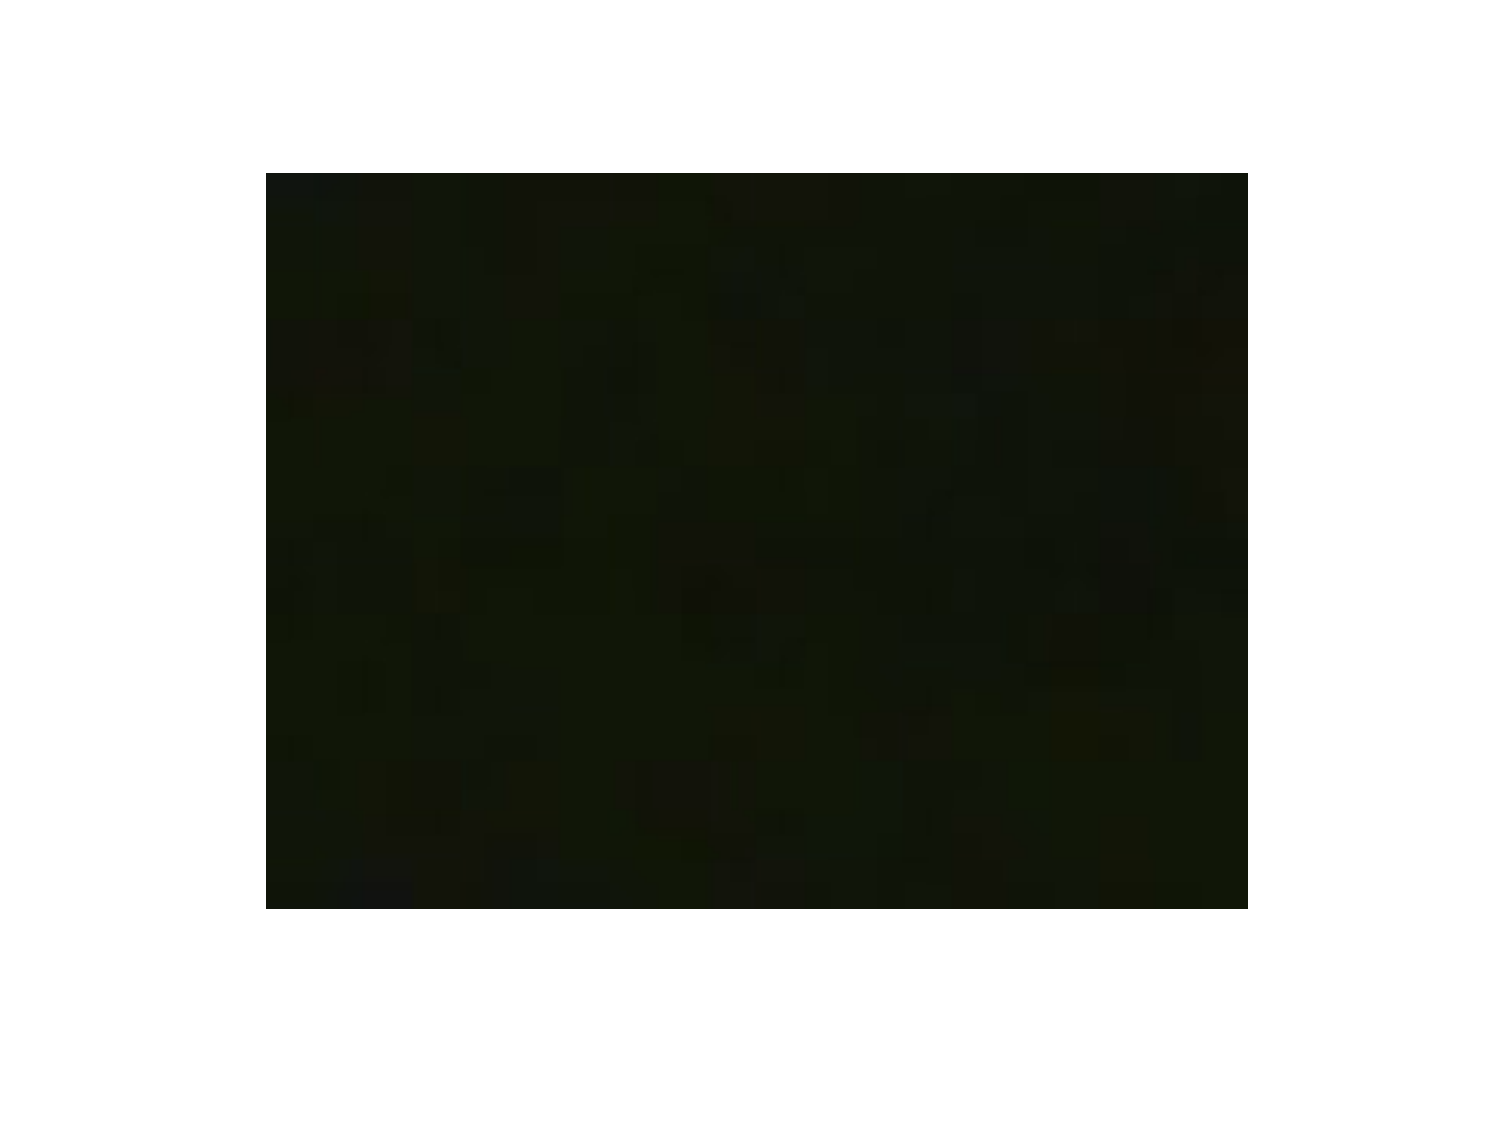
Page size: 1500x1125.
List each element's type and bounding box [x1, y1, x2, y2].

text_box [265, 172, 1249, 910]
